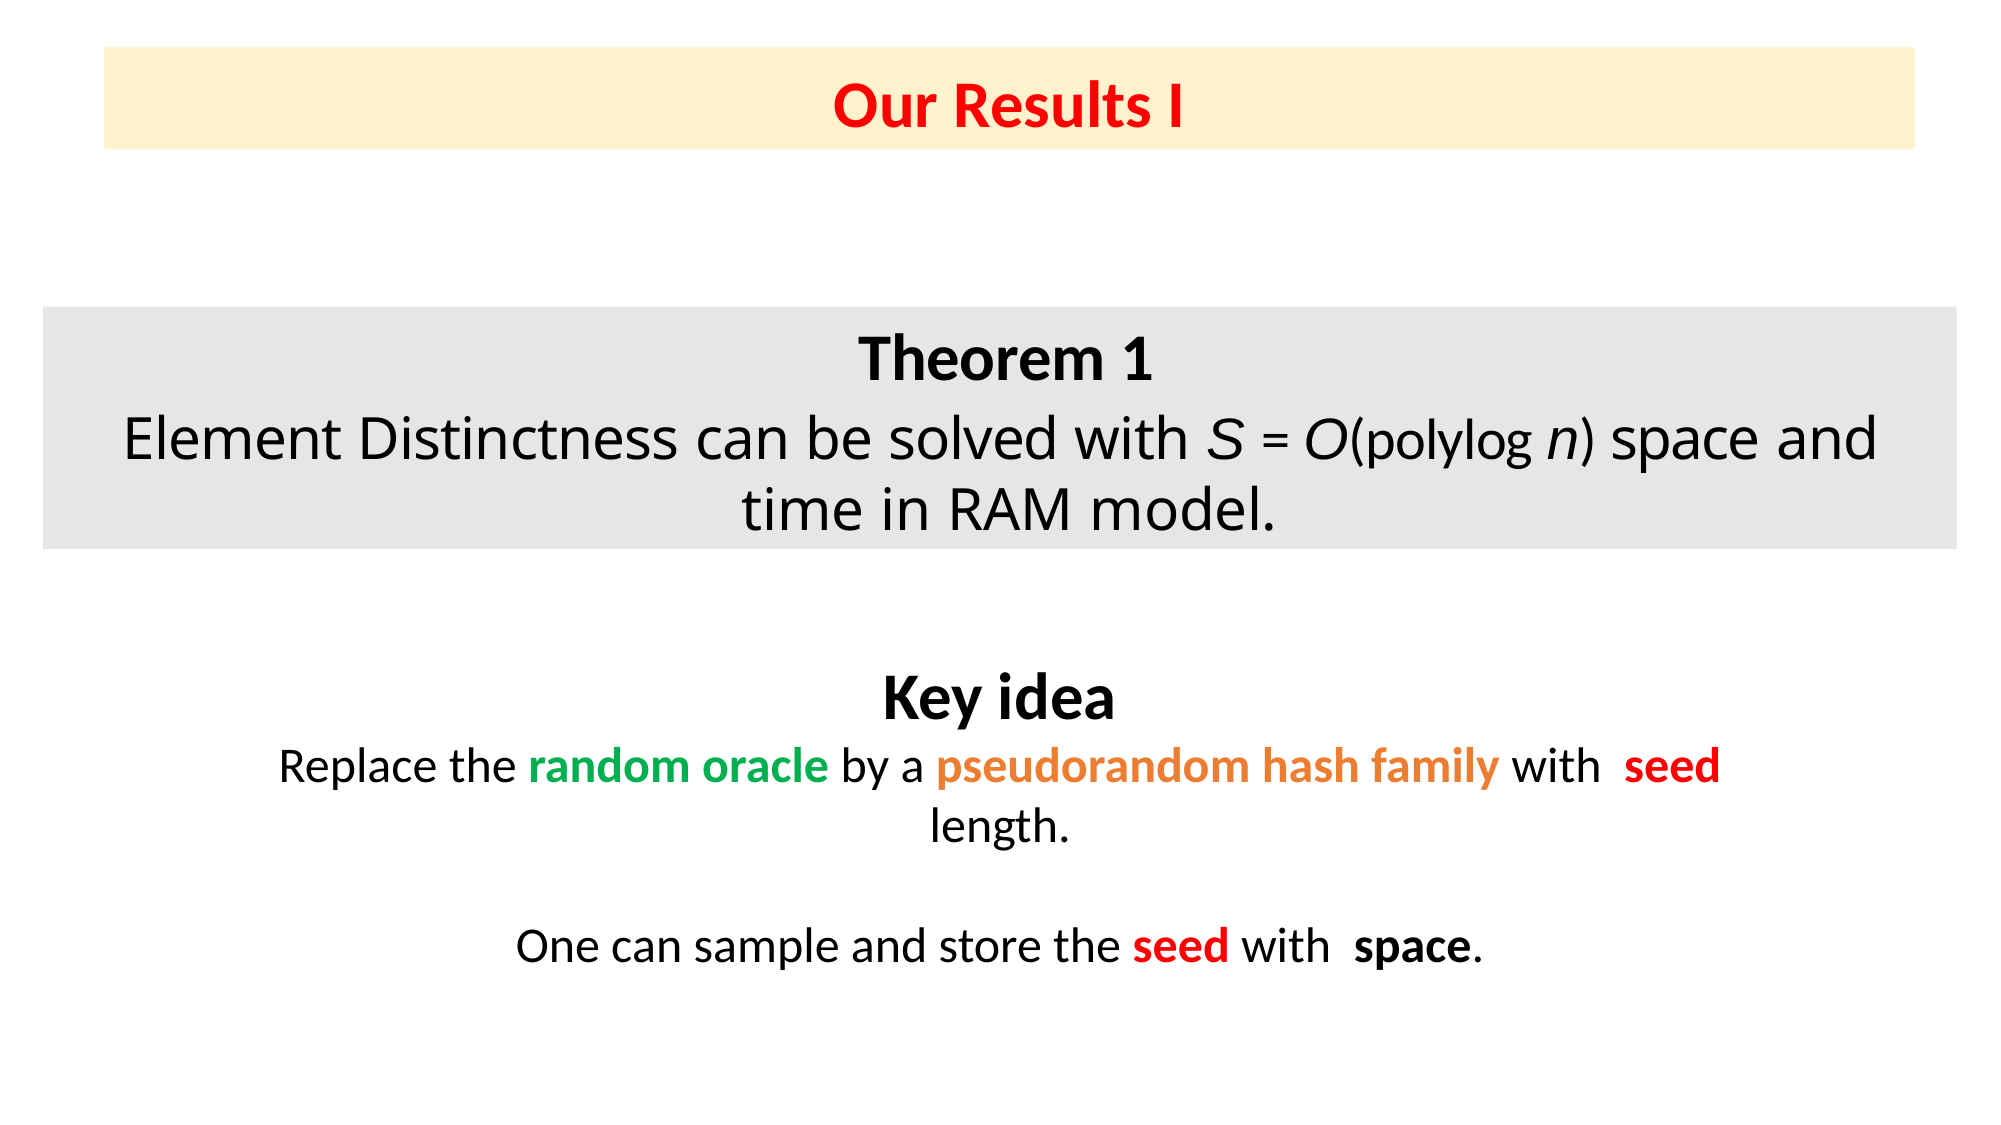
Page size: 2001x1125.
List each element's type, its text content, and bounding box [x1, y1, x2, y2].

text_box Our Results I [104, 47, 1916, 150]
